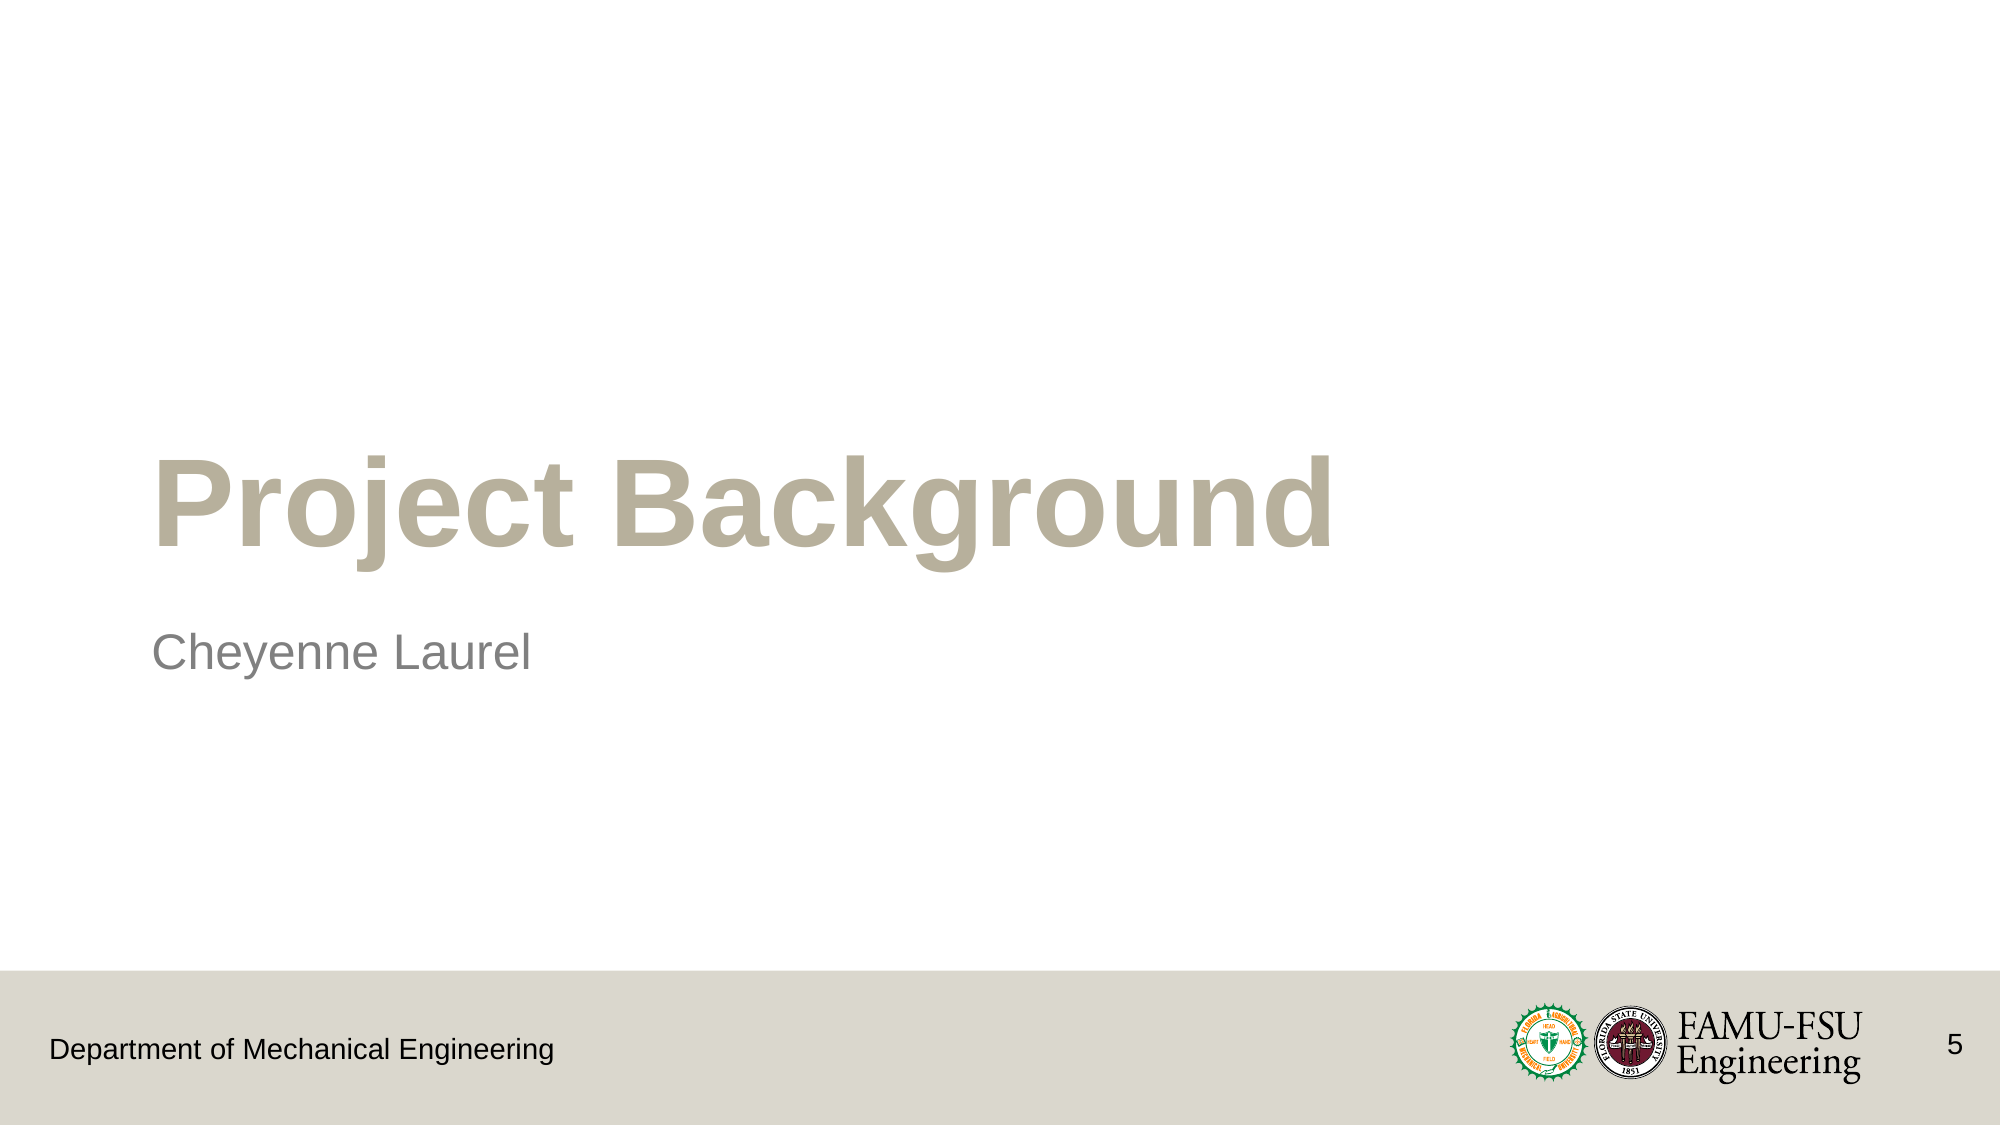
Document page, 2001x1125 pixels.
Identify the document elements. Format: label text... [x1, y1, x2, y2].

slide_number 5 [1862, 1017, 1978, 1078]
list Cheyenne Laurel [136, 618, 1862, 865]
title Project Background [136, 113, 1862, 582]
